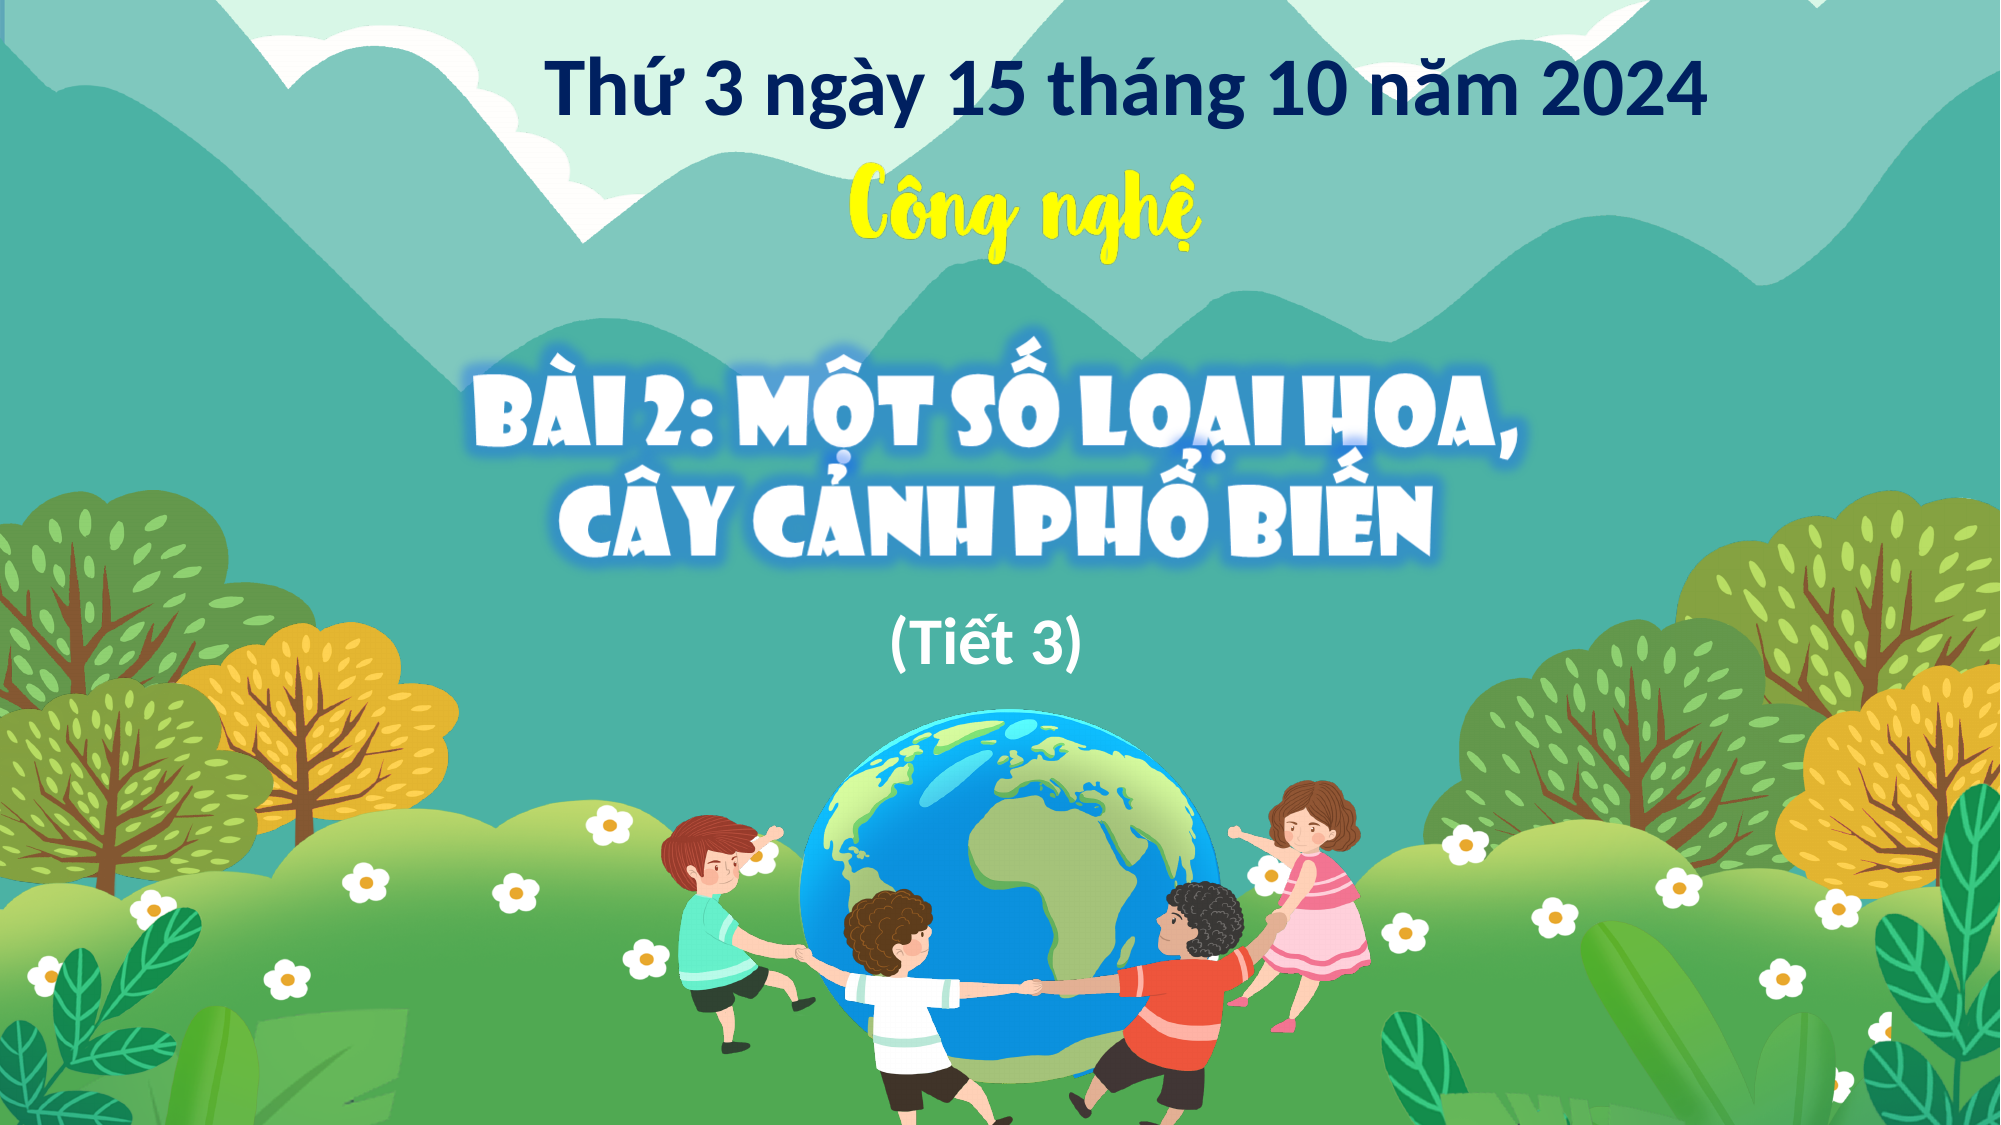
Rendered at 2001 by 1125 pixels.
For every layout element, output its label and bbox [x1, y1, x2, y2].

text_box [0, 957, 458, 1125]
text_box [661, 709, 1371, 1125]
text_box [1423, 487, 2000, 799]
text_box [1371, 799, 2000, 852]
text_box [0, 490, 459, 799]
text_box [0, 799, 661, 1125]
picture [0, 0, 2000, 799]
text_box [1366, 852, 2000, 1125]
